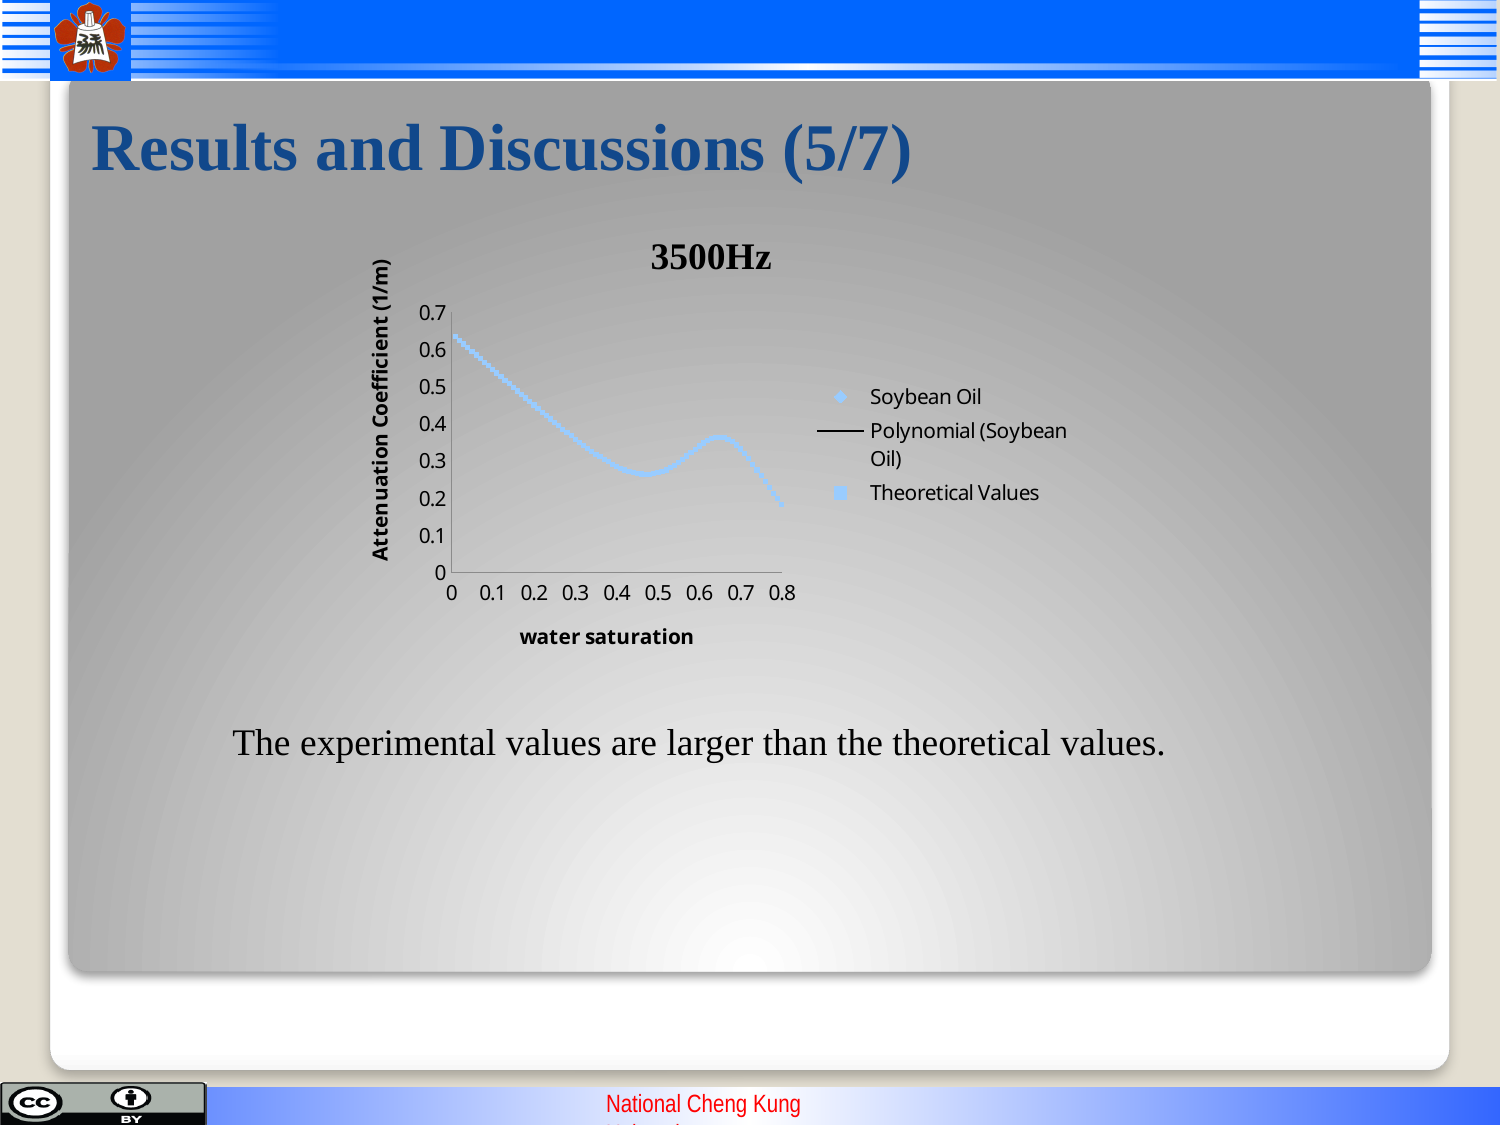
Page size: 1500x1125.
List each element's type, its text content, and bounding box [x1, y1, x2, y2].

picture [0, 0, 49, 82]
text_box The experimental values are larger than the theoretical values. [74, 710, 1425, 1024]
picture [0, 1081, 207, 1125]
picture [132, 0, 1497, 82]
title Results and Discussions (5/7) [76, 95, 1420, 192]
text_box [0, 1079, 1500, 1125]
chart [336, 207, 1087, 682]
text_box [49, 0, 132, 82]
